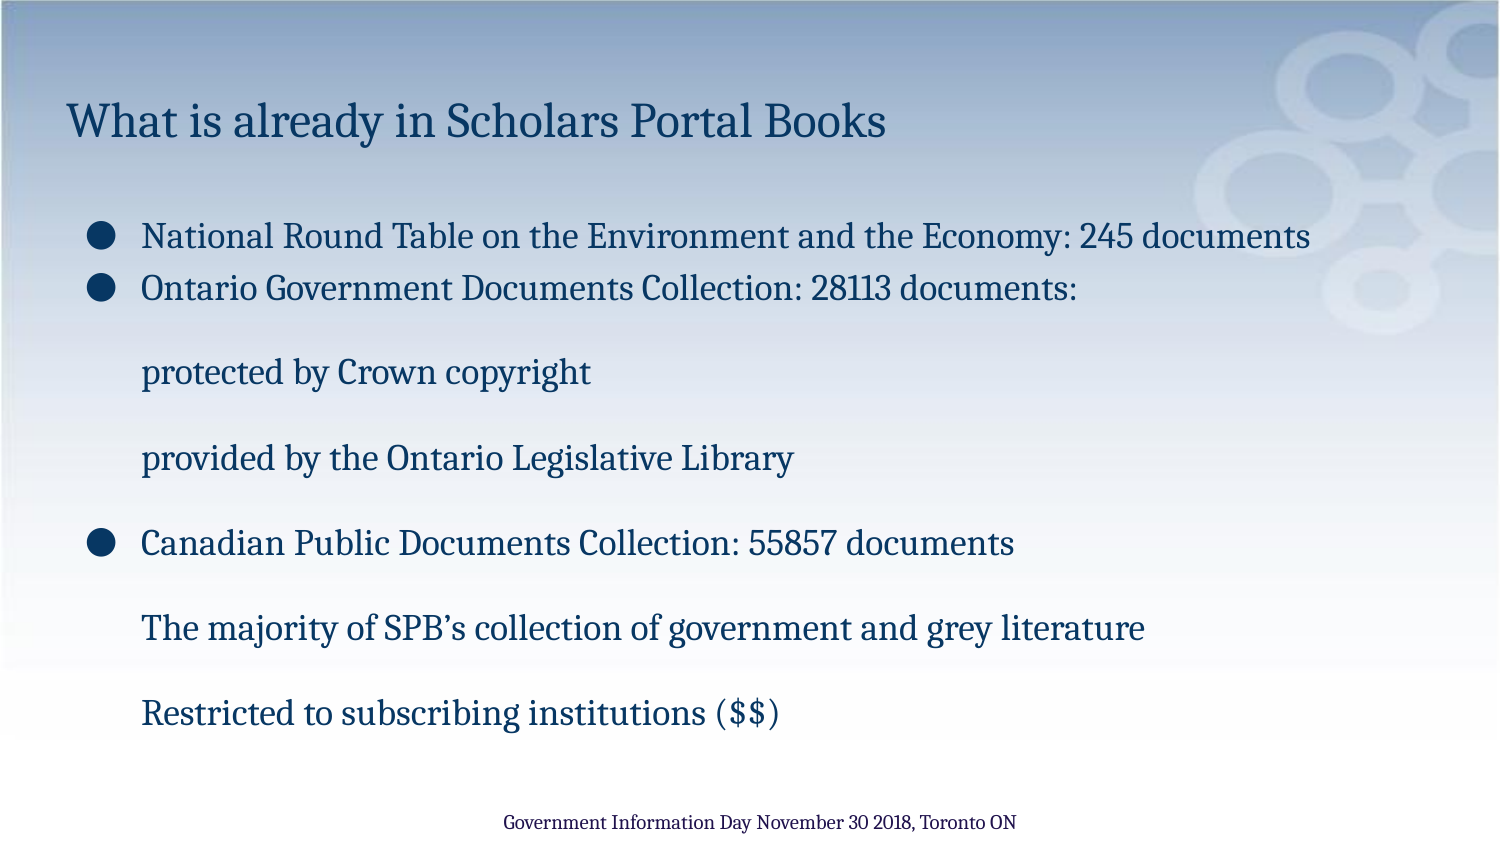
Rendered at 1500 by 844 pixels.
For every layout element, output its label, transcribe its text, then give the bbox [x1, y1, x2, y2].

title What is already in Scholars Portal Books [51, 72, 1449, 167]
picture [0, 0, 1500, 844]
list National Round Table on the Environment and the Economy: 245 documents Ontario Government Documents Collection: 28113 documents: protected by Crown copyright provided by the Ontario Legislative Library Canadian Public Documents Collection: 55857 documents The majority of SPB’s collection of government and grey literature Restricted to subscribing institutions ($$) [51, 189, 1449, 750]
text_box Government Information Day November 30 2018, Toronto ON [467, 809, 1054, 833]
